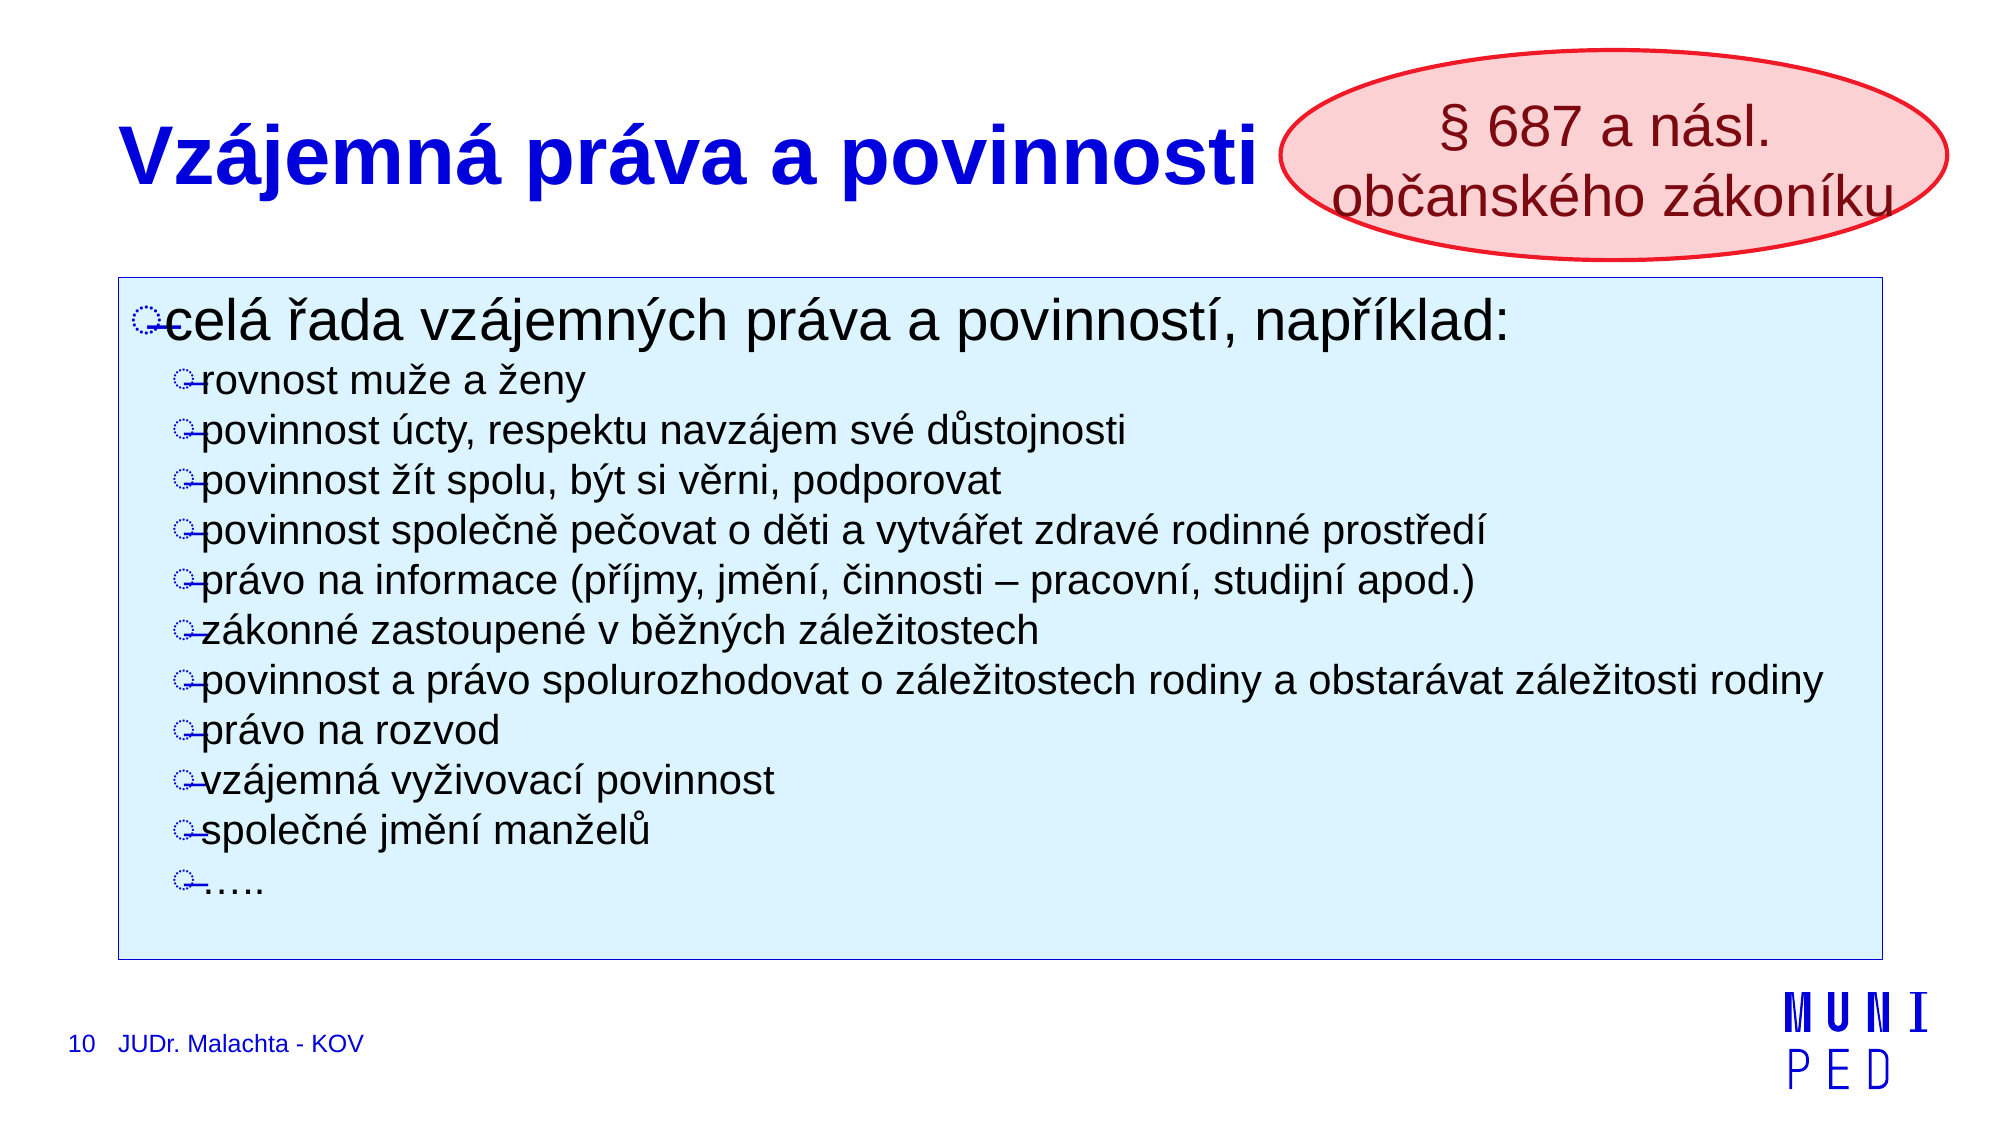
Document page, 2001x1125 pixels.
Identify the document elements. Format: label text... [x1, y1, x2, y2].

slide_number 10 [67, 1021, 110, 1063]
text_box § 687 a násl. občanského zákoníku [1278, 47, 1950, 263]
list celá řada vzájemných práva a povinností, například: rovnost muže a ženy povinnost úcty, respektu navzájem své důstojnosti povinnost žít spolu, být si věrni, podporovat povinnost společně pečovat o děti a vytvářet zdravé rodinné prostředí právo na informace (příjmy, jmění, činnosti – pracovní, studijní apod.) zákonné zastoupené v běžných záležitostech povinnost a právo spolurozhodovat o záležitostech rodiny a obstarávat záležitosti rodiny právo na rozvod vzájemná vyživovací povinnost společné jmění manželů ….. [118, 277, 1883, 960]
title Vzájemná práva a povinnosti [118, 118, 1298, 193]
footer JUDr. Malachta - KOV [118, 1021, 1418, 1063]
